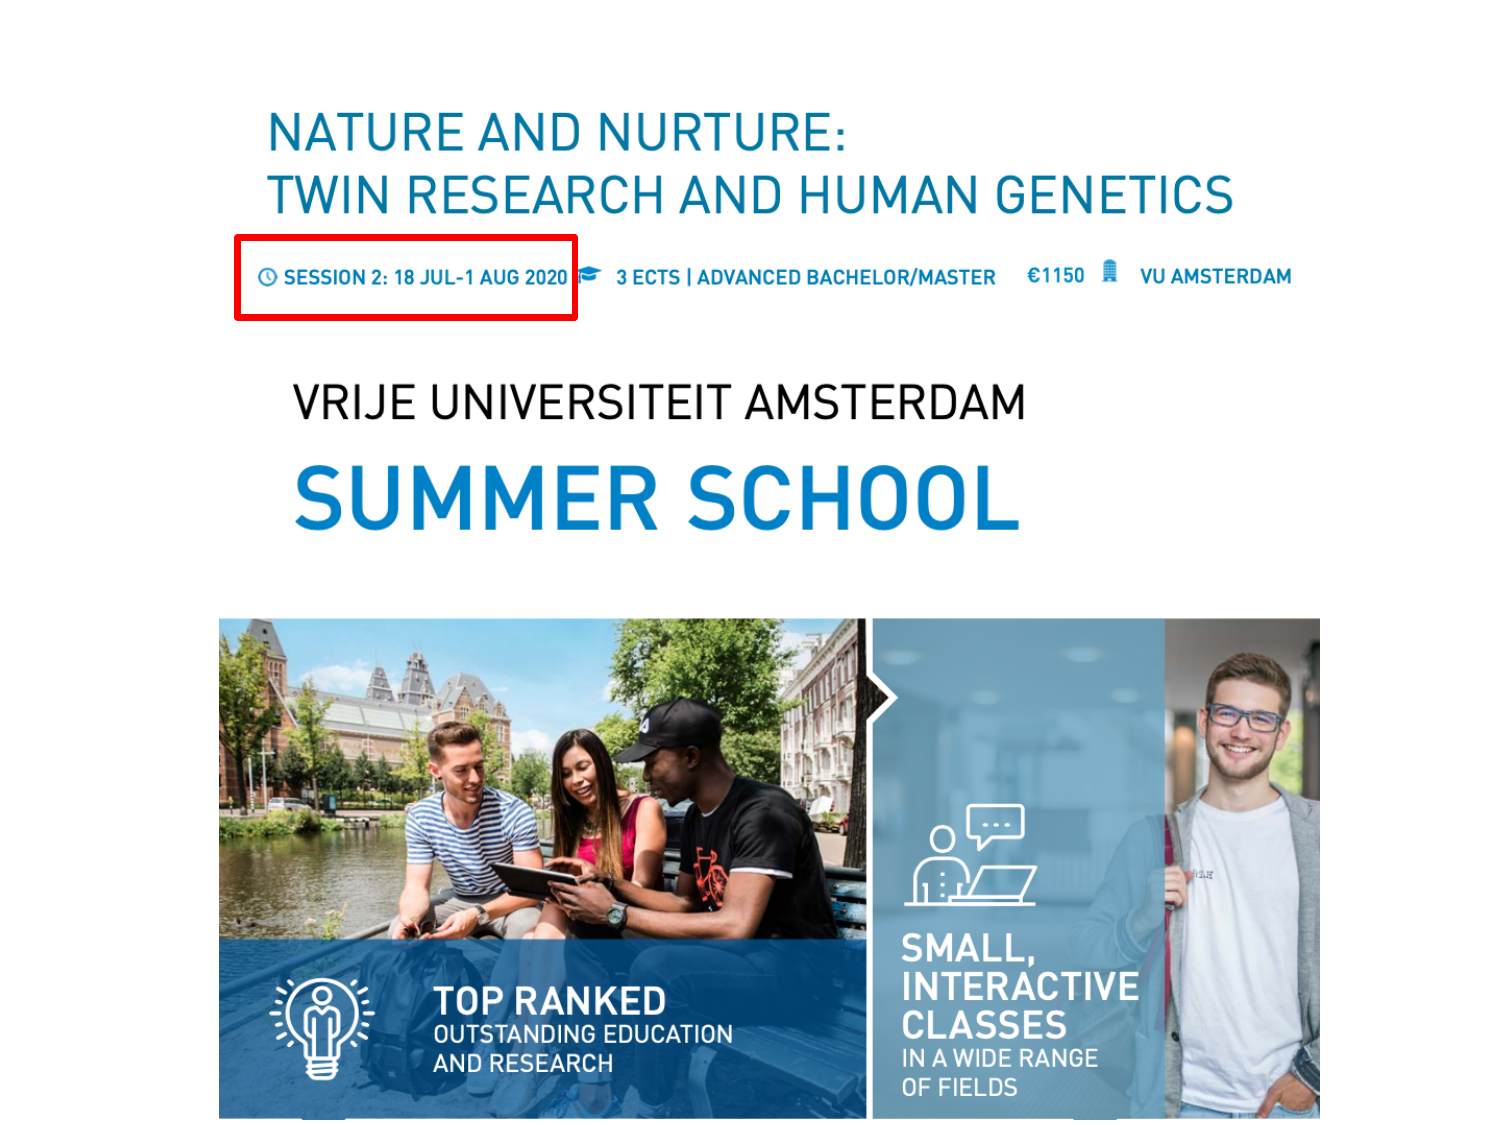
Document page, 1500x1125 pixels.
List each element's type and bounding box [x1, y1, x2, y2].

picture [219, 71, 1324, 1120]
